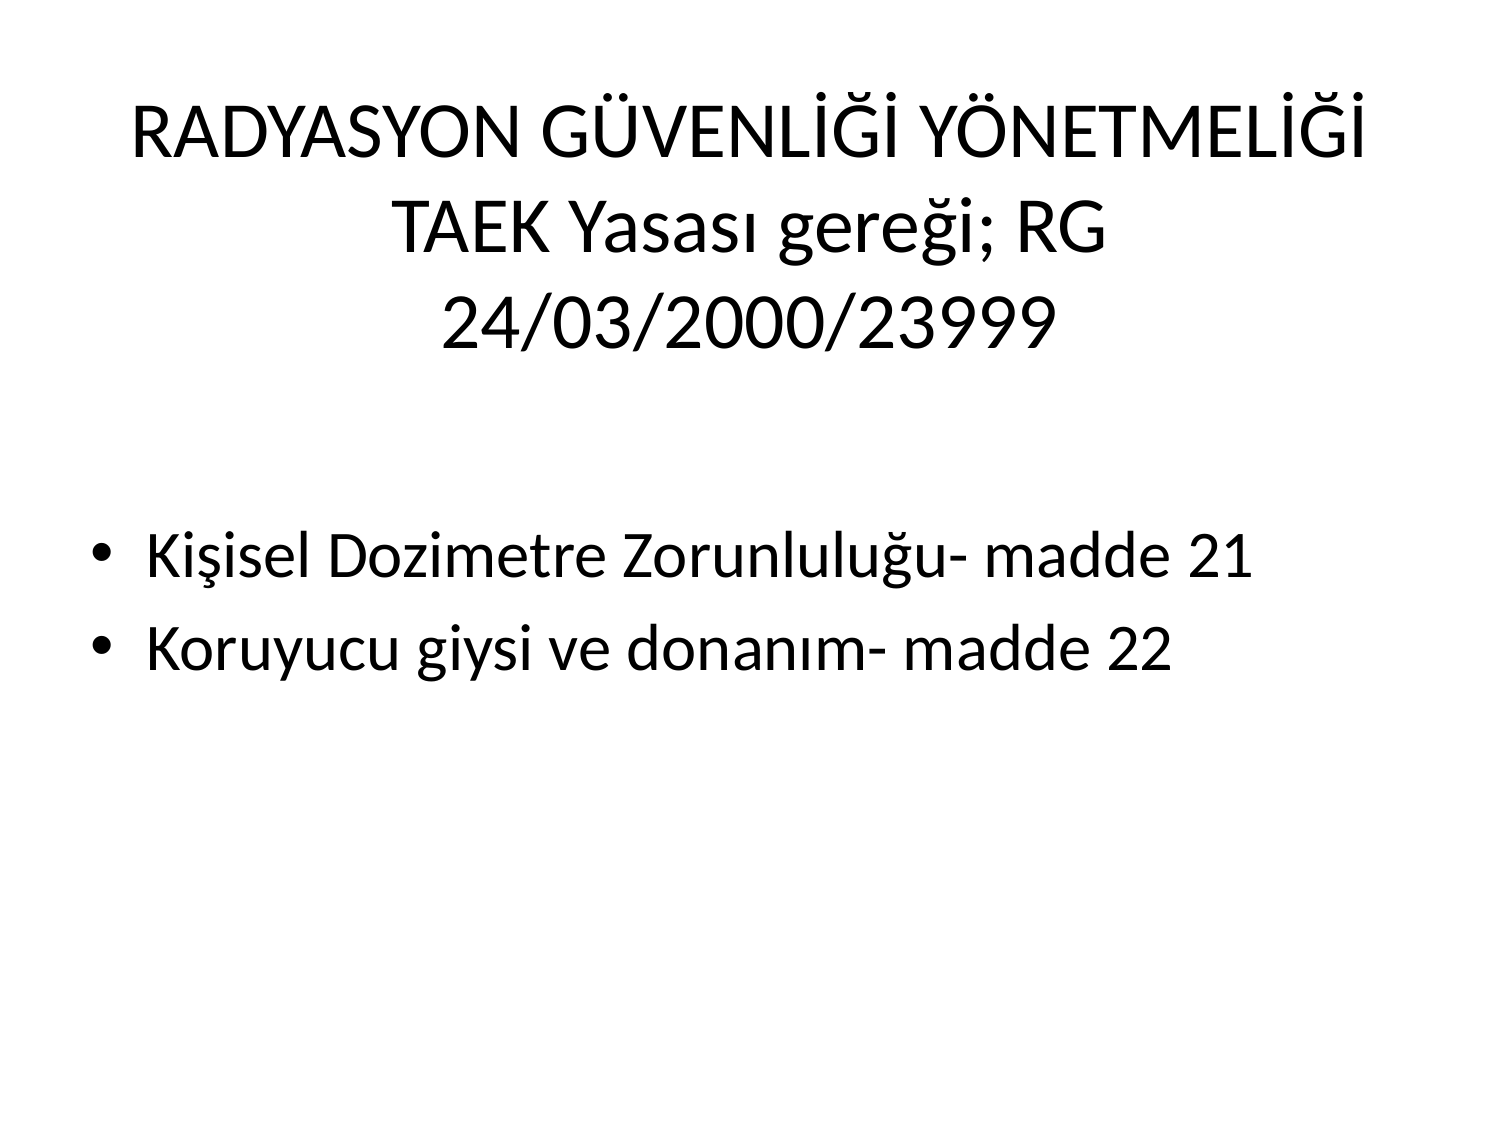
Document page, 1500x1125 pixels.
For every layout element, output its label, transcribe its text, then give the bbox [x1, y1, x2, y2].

title RADYASYON GÜVENLİĞİ YÖNETMELİĞİ TAEK Yasası gereği; RG 24/03/2000/23999 [75, 45, 1425, 398]
list Kişisel Dozimetre Zorunluluğu- madde 21 Koruyucu giysi ve donanım- madde 22 [75, 503, 1425, 1005]
